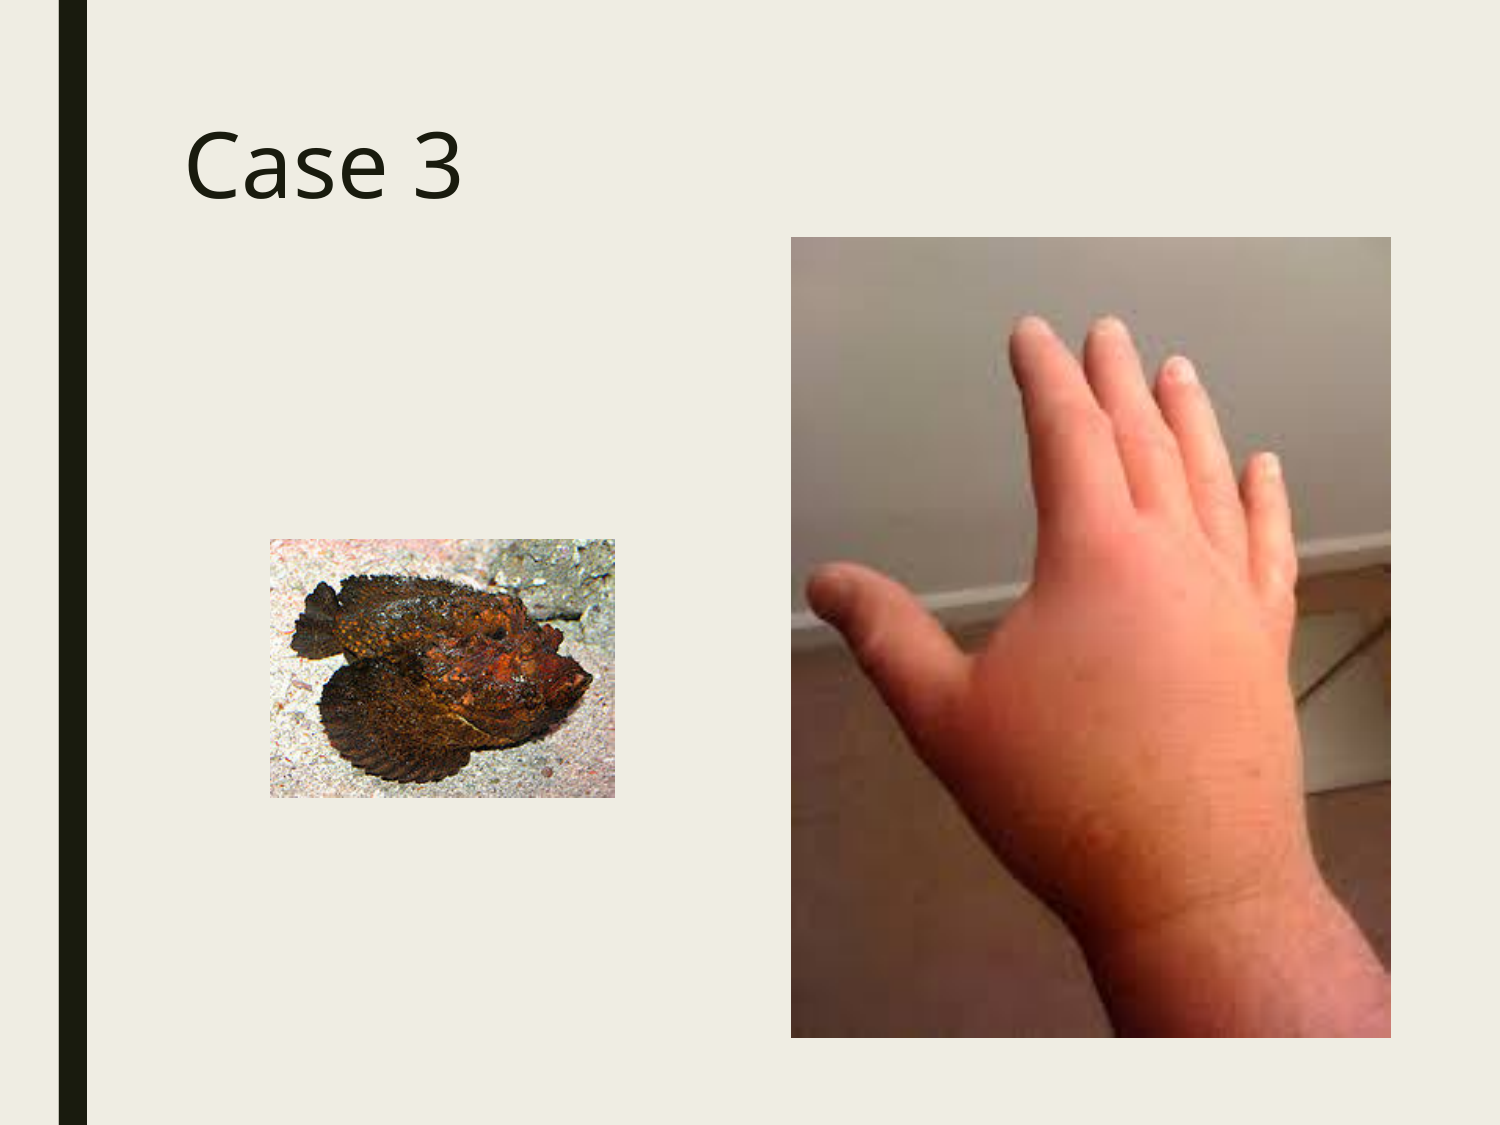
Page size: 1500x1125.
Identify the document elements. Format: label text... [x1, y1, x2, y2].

title Case 3 [168, 112, 1351, 357]
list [791, 237, 1391, 1038]
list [270, 539, 615, 798]
